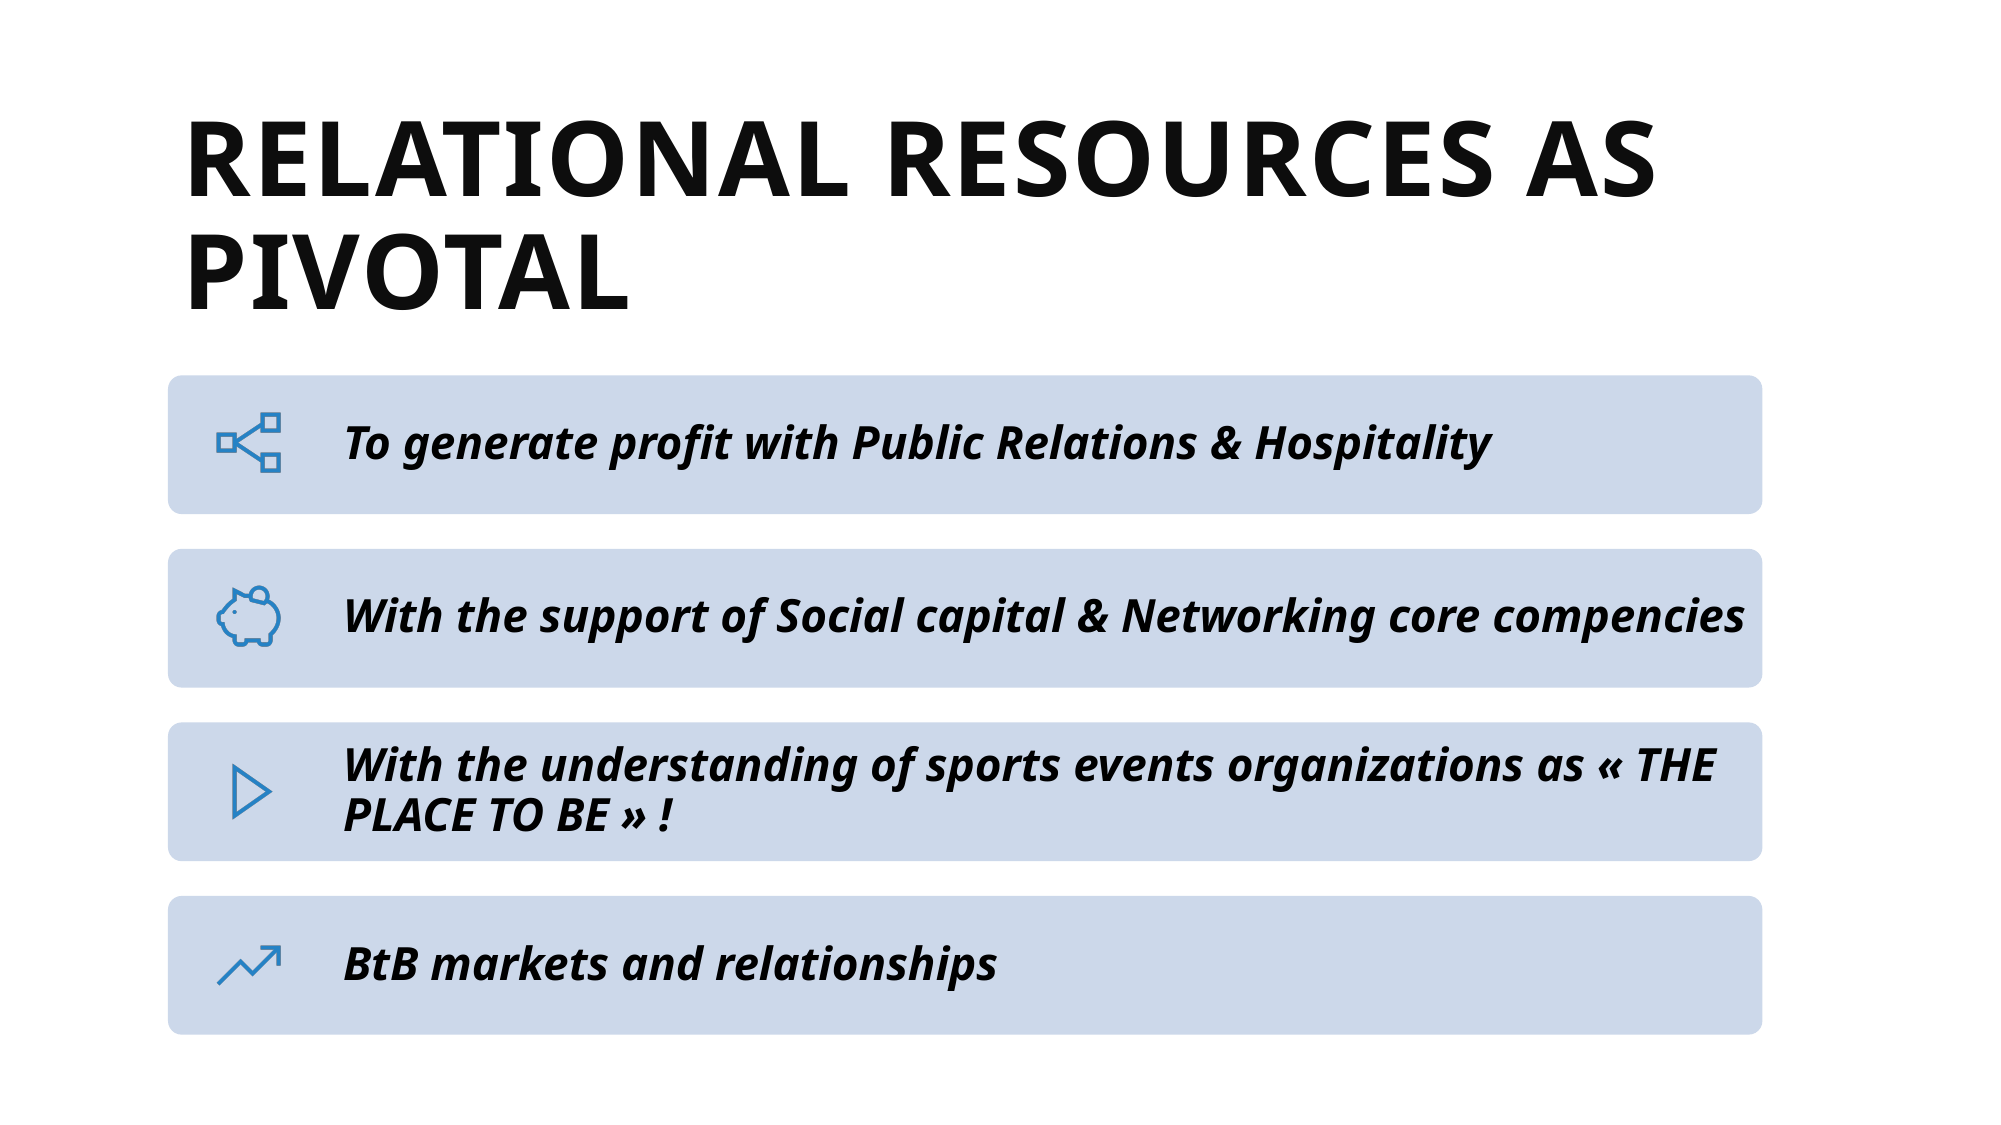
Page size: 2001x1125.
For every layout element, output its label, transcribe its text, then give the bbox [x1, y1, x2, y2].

title Relational resources as pivotal [168, 96, 1763, 342]
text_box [167, 374, 1763, 1036]
